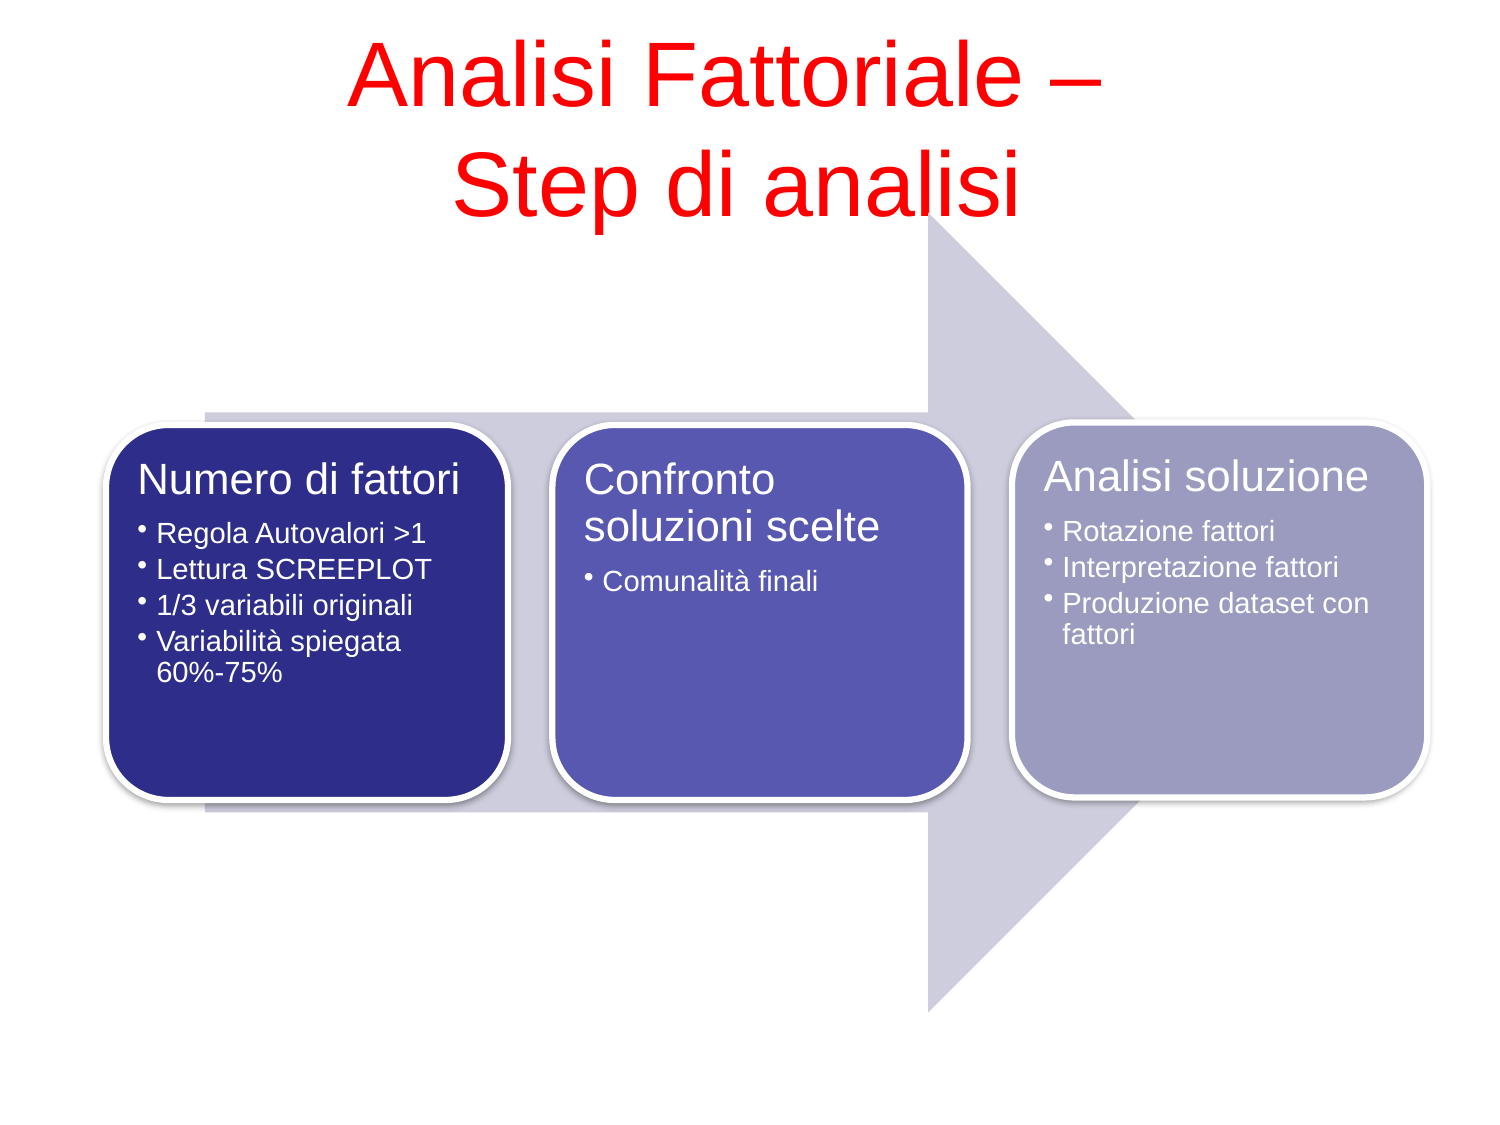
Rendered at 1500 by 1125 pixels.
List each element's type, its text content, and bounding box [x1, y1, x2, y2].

title Analisi Fattoriale – Step di analisi [62, 30, 1413, 219]
text_box [204, 212, 1133, 1013]
text_box Numero di fattori Regola Autovalori >1 Lettura SCREEPLOT 1/3 variabili originali Variabilità spiegata 60%-75% [102, 421, 512, 804]
text_box Analisi soluzione Rotazione fattori Interpretazione fattori Produzione dataset con fattori [1008, 419, 1431, 801]
text_box Confronto soluzioni scelte Comunalità finali [549, 421, 971, 804]
